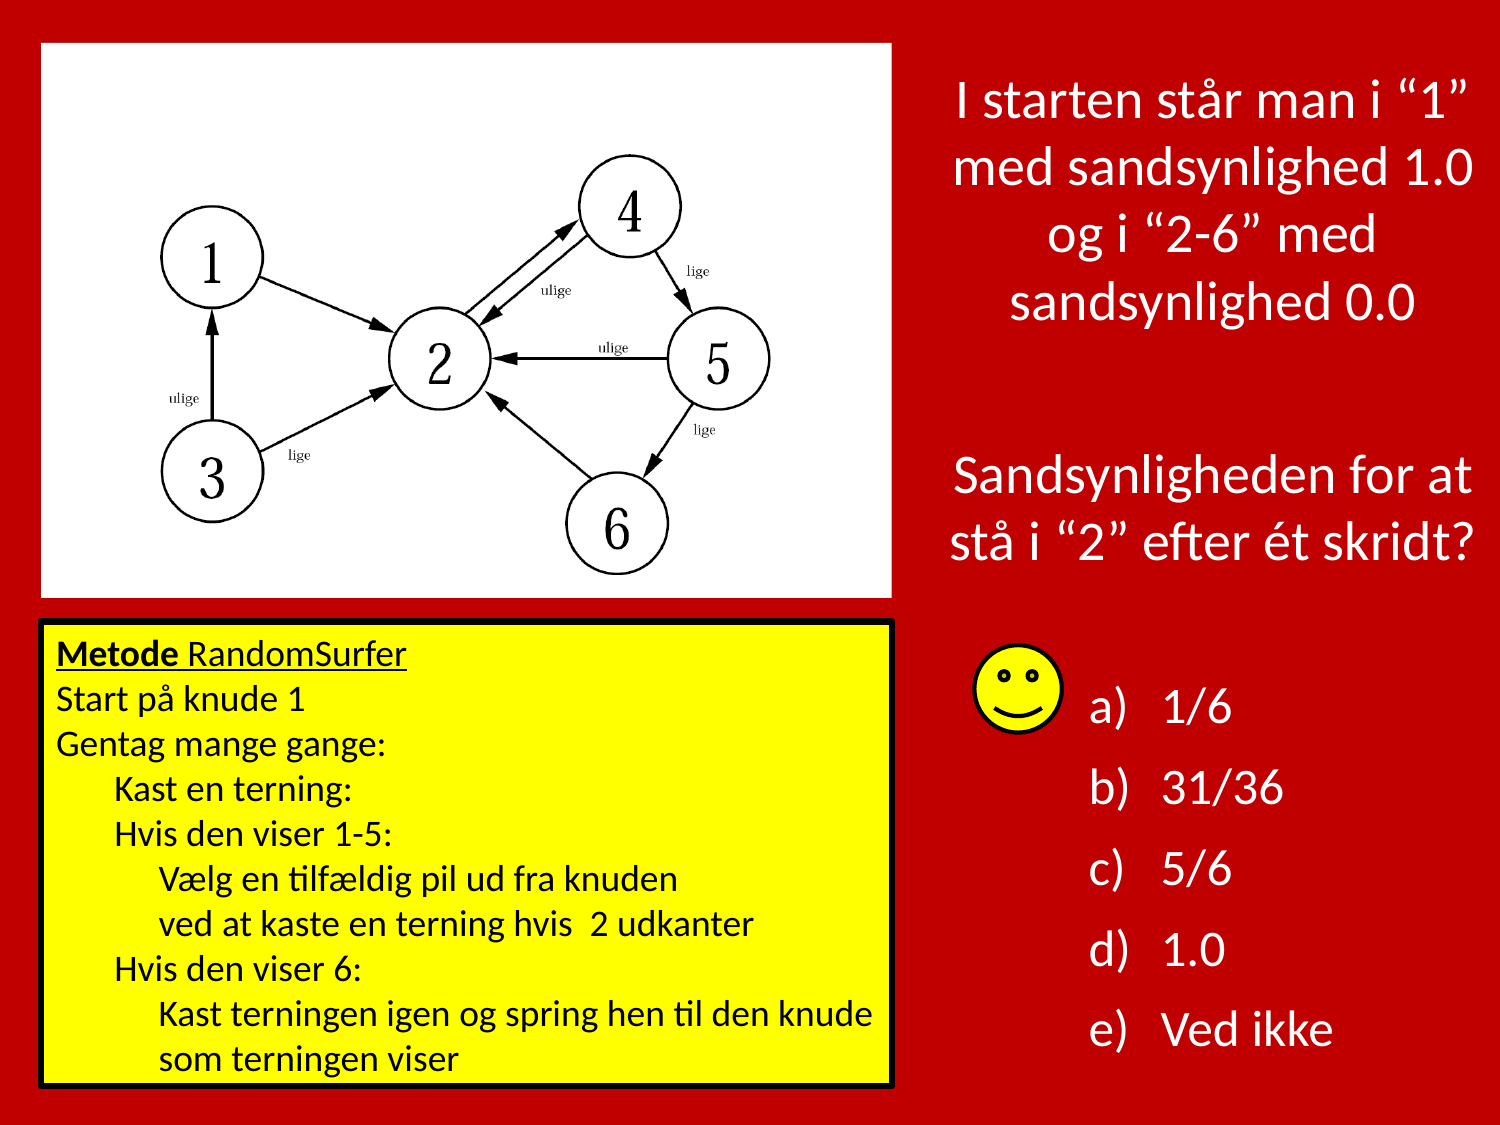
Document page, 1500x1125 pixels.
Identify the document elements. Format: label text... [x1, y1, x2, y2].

list I starten står man i “1” med sandsynlighed 1.0 og i “2-6” med sandsynlighed 0.0 Sandsynligheden for at stå i “2” efter ét skridt? 1/6 31/36 5/6 1.0 Ved ikke [927, 54, 1500, 1083]
text_box [39, 41, 894, 600]
text_box [972, 643, 1064, 735]
text_box Metode RandomSurfer Start på knude 1 Gentag mange gange: Kast en terning: Hvis den viser 1-5: Vælg en tilfældig pil ud fra knuden ved at kaste en terning hvis 2 udkanter Hvis den viser 6: Kast terningen igen og spring hen til den knude som terningen viser [41, 621, 892, 1087]
picture [159, 140, 786, 575]
